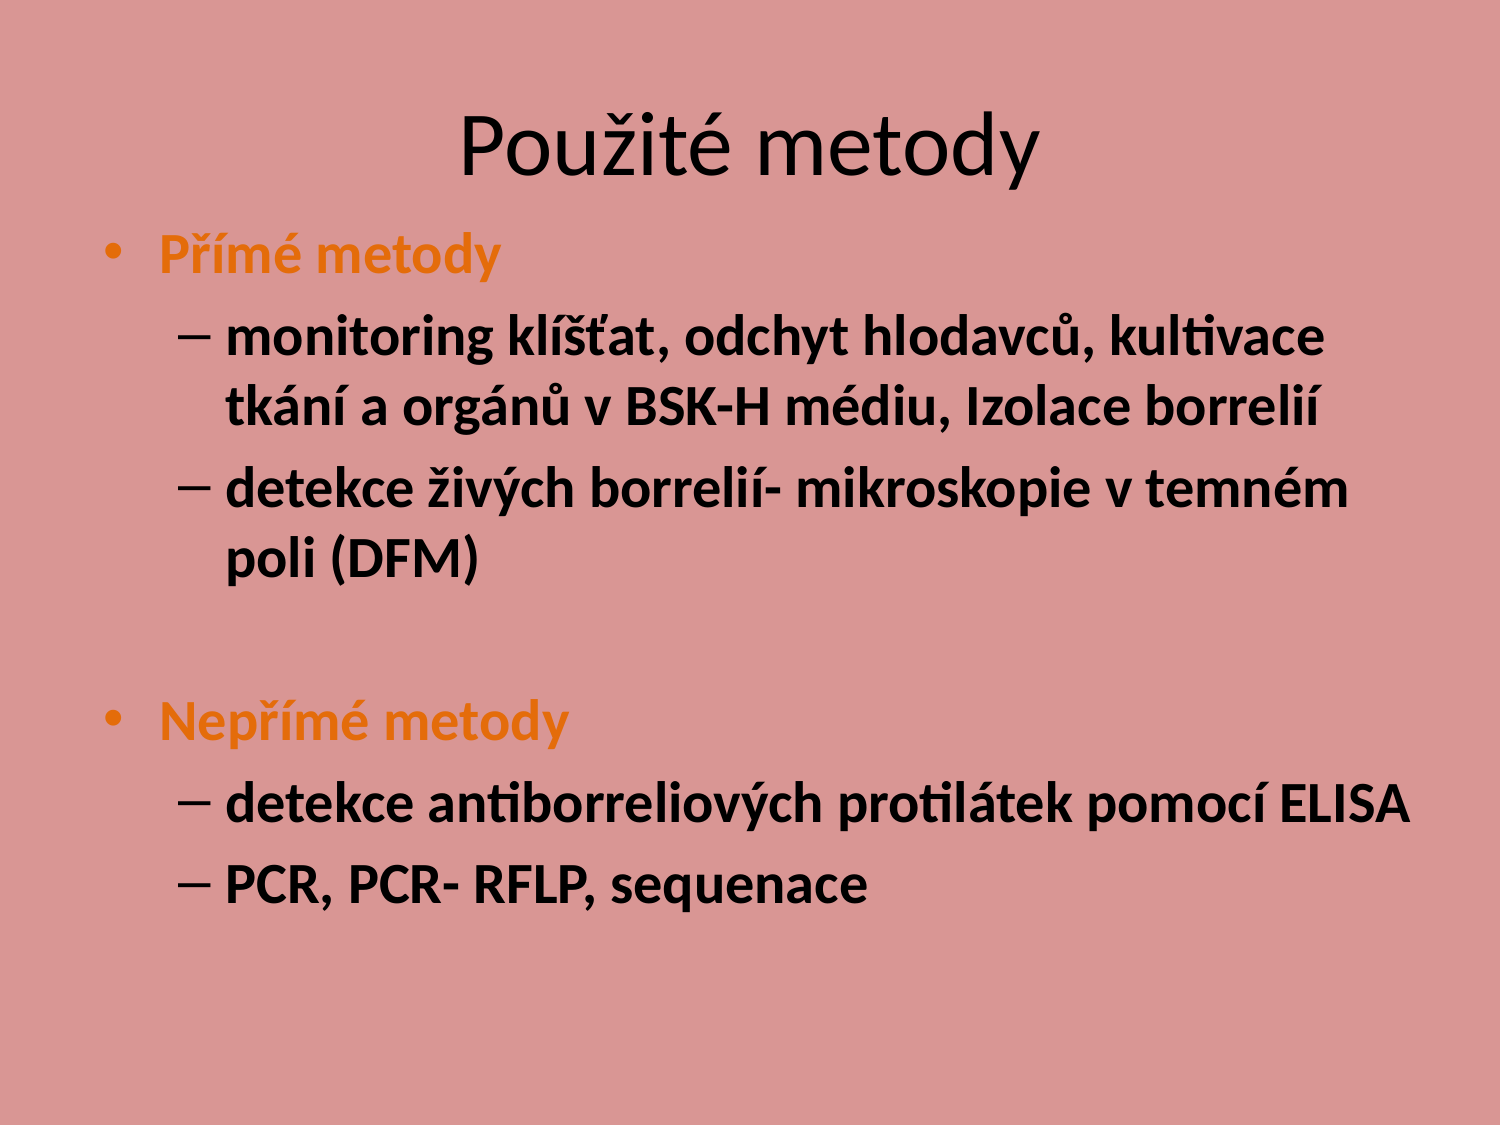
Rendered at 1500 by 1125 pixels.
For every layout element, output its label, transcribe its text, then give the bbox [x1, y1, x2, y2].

title Použité metody [75, 45, 1425, 233]
list Přímé metody monitoring klíšťat, odchyt hlodavců, kultivace tkání a orgánů v BSK-H médiu, Izolace borrelií detekce živých borrelií- mikroskopie v temném poli (DFM) Nepřímé metody detekce antiborreliových protilátek pomocí ELISA PCR, PCR- RFLP, sequenace [88, 208, 1439, 1047]
